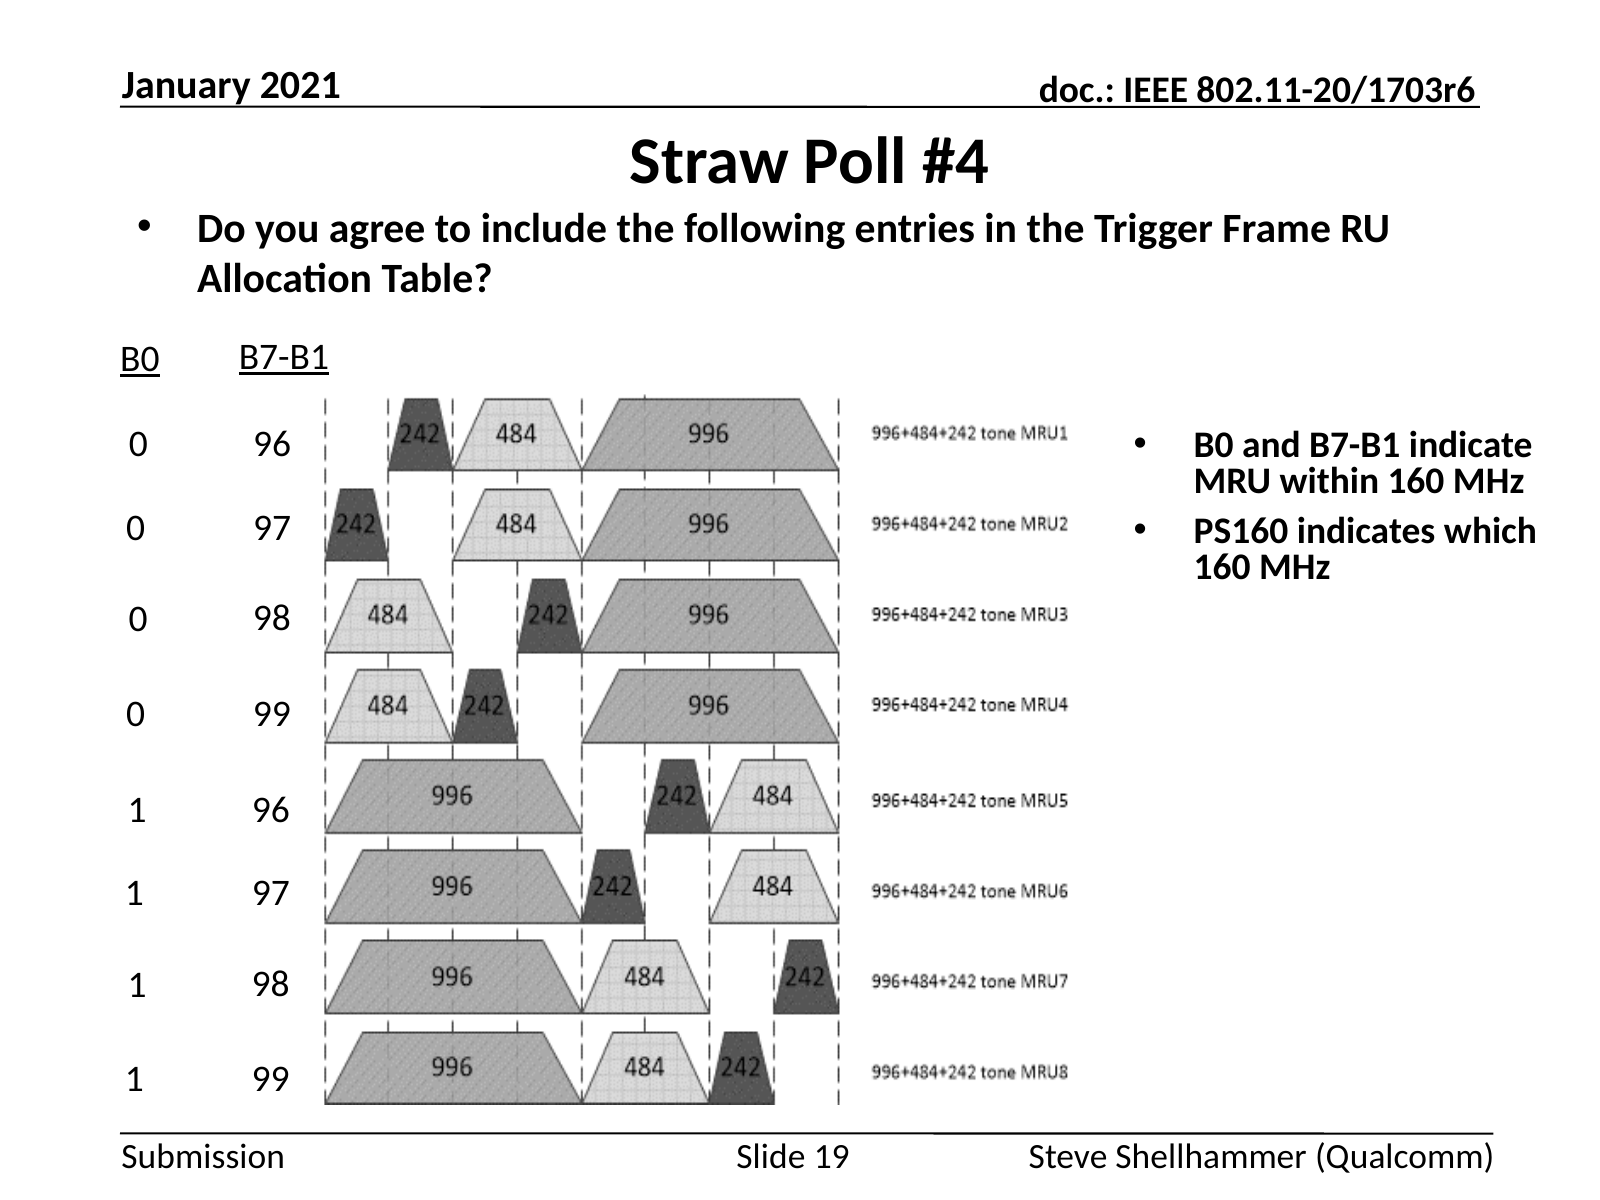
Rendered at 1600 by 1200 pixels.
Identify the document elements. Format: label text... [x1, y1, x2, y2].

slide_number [121, 58, 451, 107]
list Do you agree to include the following entries in the Trigger Frame RU Allocation Table? [121, 192, 1482, 319]
title Straw Poll #4 [129, 104, 1490, 210]
text_box B0 and B7-B1 indicate MRU within 160 MHz PS160 indicates which 160 MHz [1118, 421, 1563, 1081]
footer Steve Shellhammer (Qualcomm) [937, 1132, 1495, 1174]
slide_number Slide 19 [733, 1132, 854, 1197]
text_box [104, 324, 1088, 1113]
